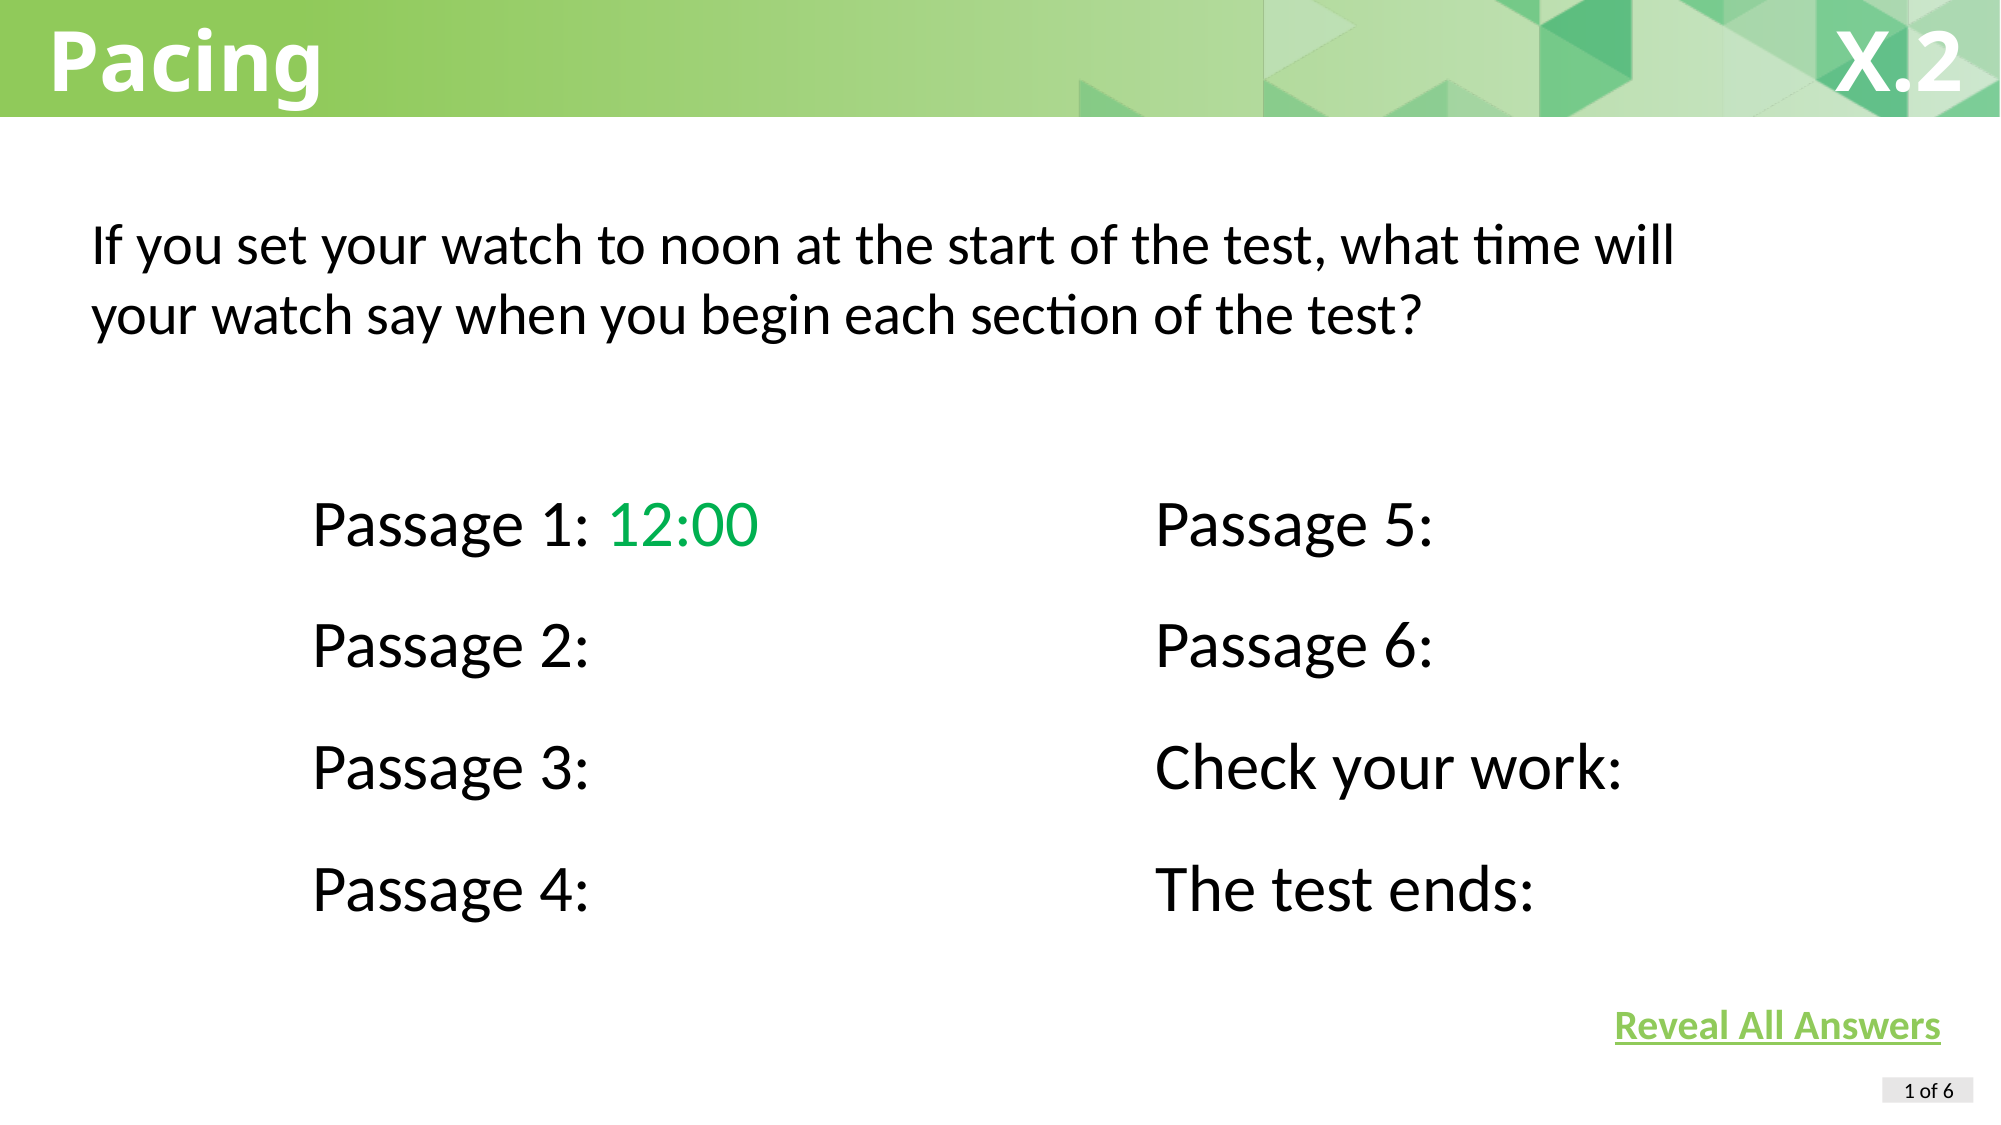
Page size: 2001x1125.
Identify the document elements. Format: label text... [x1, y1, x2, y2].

text_box If you set your watch to noon at the start of the test, what time will your watch say when you begin each section of the test? [76, 198, 1788, 354]
text_box Passage 1: 12:00 Passage 5: Passage 2: Passage 6: Passage 3: Check your work: Passage 4: The test ends: [297, 472, 1883, 1054]
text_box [1882, 1076, 1974, 1104]
text_box [0, 0, 2000, 118]
picture [989, 0, 2000, 117]
text_box Pacing [32, 11, 720, 117]
text_box Reveal All Answers [1612, 990, 1957, 1047]
